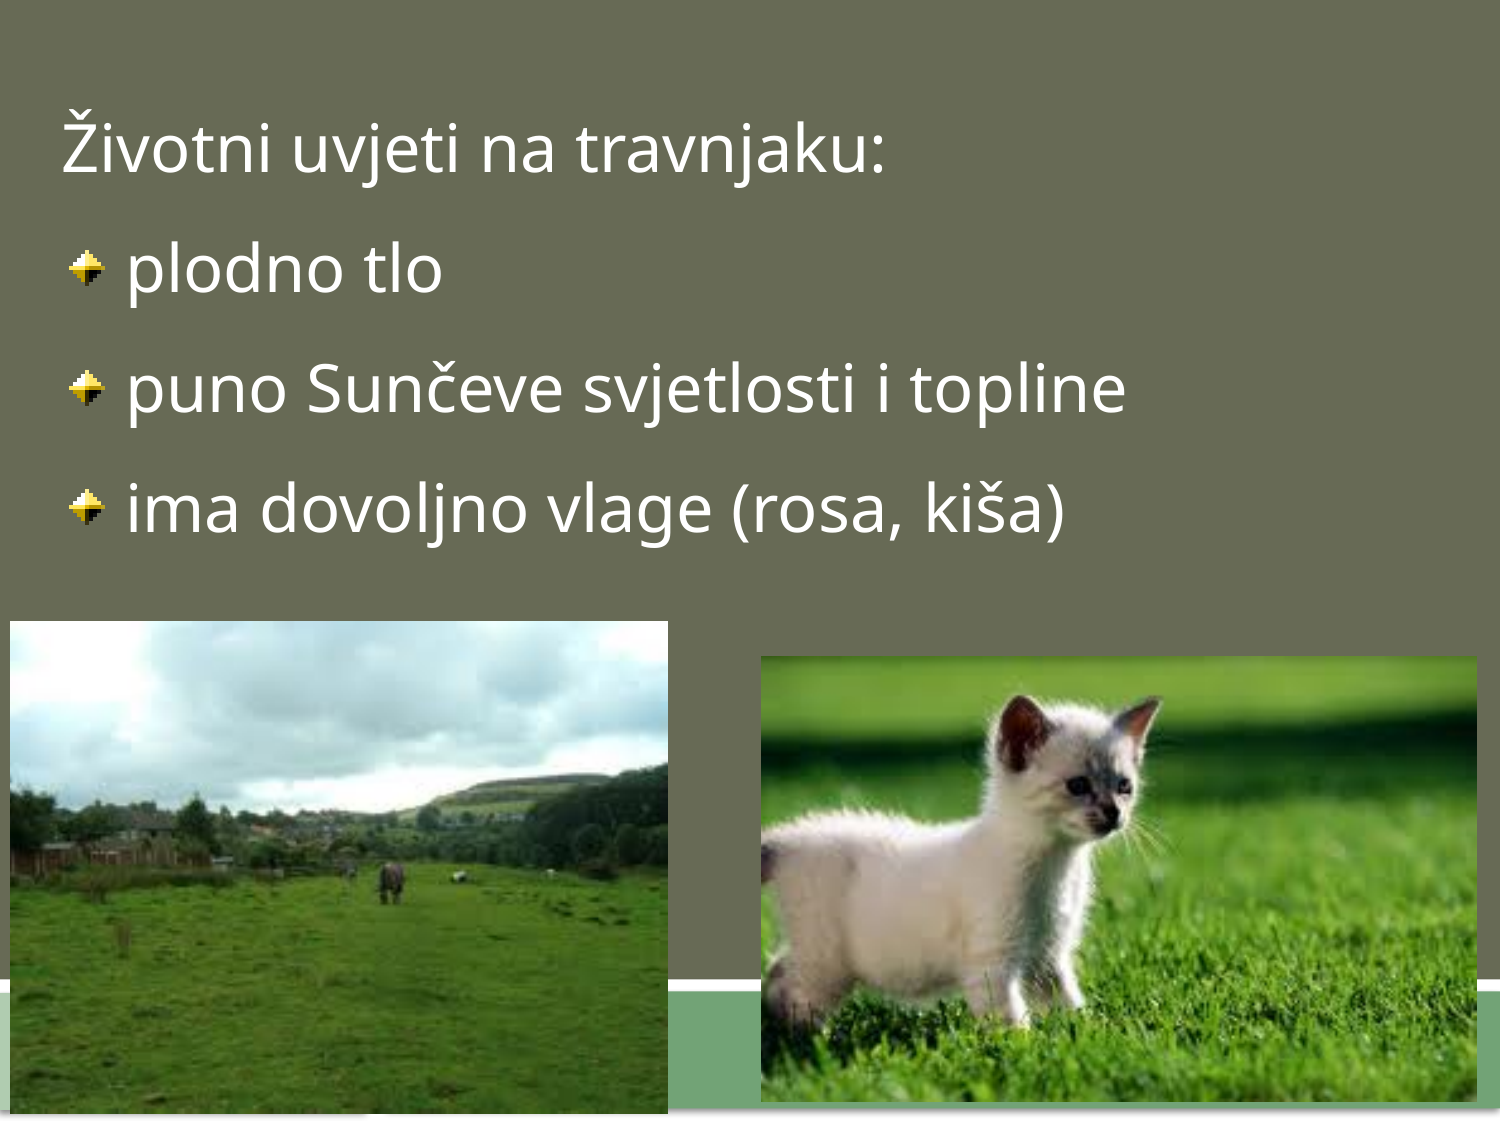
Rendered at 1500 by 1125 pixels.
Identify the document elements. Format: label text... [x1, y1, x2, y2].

picture [61, 242, 109, 290]
picture [61, 482, 109, 529]
picture [61, 362, 109, 410]
text_box Životni uvjeti na travnjaku: plodno tlo puno Sunčeve svjetlosti i topline ima dovoljno vlage (rosa, kiša) [46, 58, 1454, 553]
picture [10, 620, 669, 1114]
picture [761, 655, 1477, 1103]
